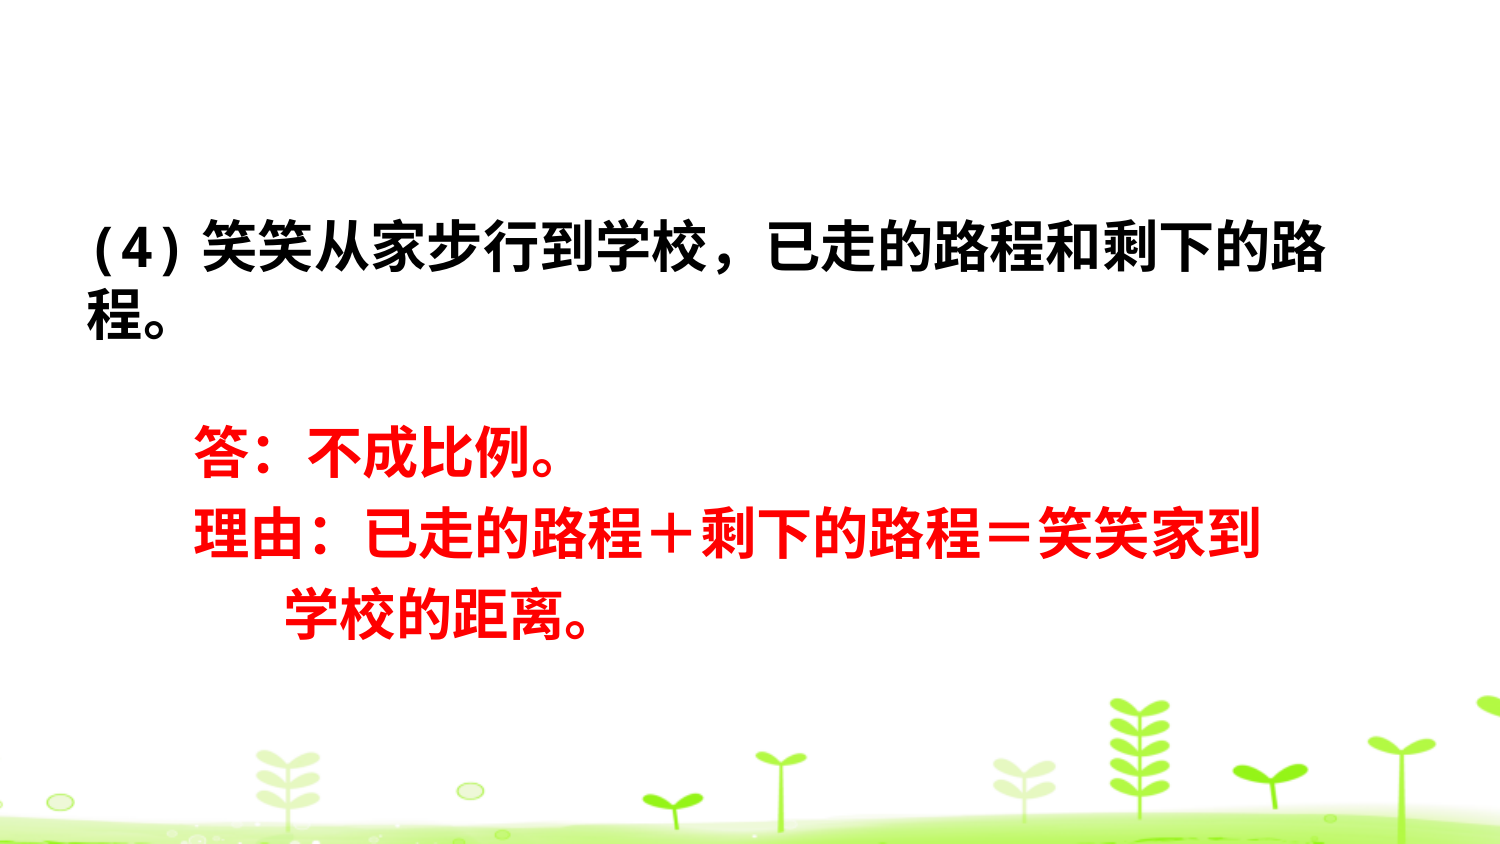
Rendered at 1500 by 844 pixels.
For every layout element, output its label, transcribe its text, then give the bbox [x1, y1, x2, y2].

text_box 答：不成比例。 理由：已走的路程＋剩下的路程＝笑笑家到 学校的距离。 [182, 397, 1356, 653]
text_box (4)笑笑从家步行到学校，已走的路程和剩下的路程。 [75, 205, 1425, 353]
picture [0, 0, 1500, 844]
